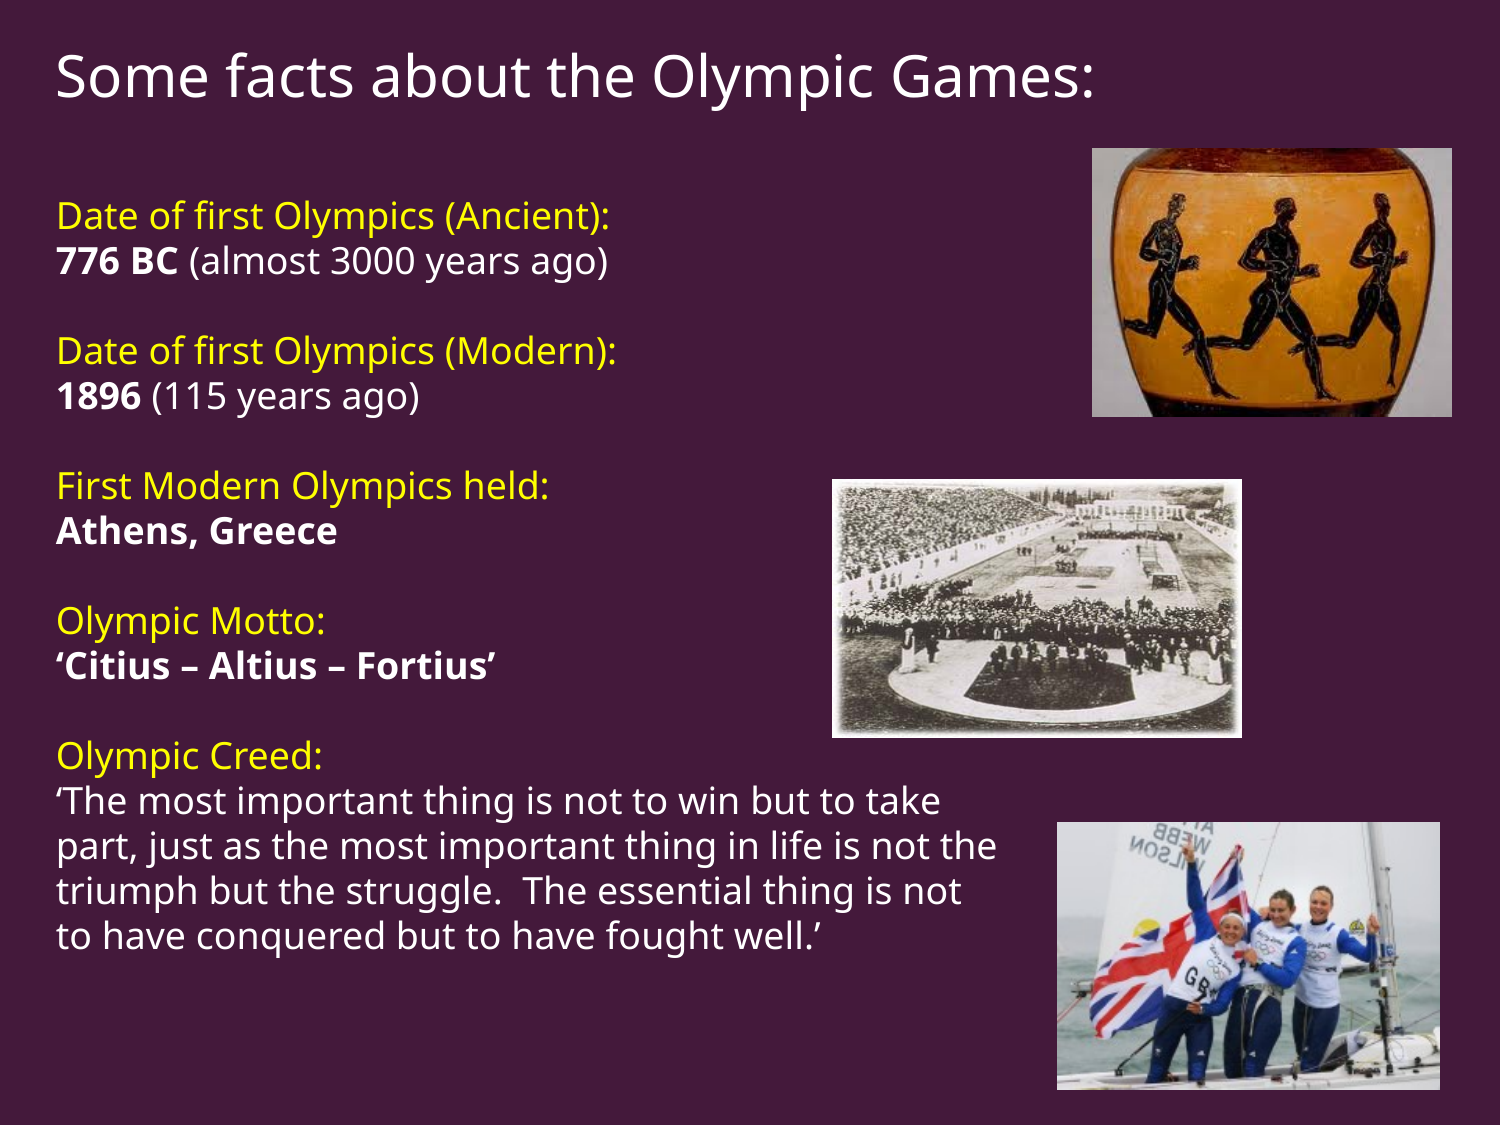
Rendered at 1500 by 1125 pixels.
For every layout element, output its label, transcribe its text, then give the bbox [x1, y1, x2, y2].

text_box Some facts about the Olympic Games: [41, 31, 1412, 117]
picture [832, 479, 1242, 738]
picture [1056, 822, 1440, 1090]
text_box Date of first Olympics (Ancient): 776 BC (almost 3000 years ago) Date of first Olympics (Modern): 1896 (115 years ago) First Modern Olympics held: Athens, Greece Olympic Motto: ‘Citius – Altius – Fortius’ Olympic Creed: ‘The most important thing is not to win but to take part, just as the most important thing in life is not the triumph but the struggle. The essential thing is not to have conquered but to have fought well.’ [41, 184, 1022, 965]
picture [1092, 148, 1452, 418]
